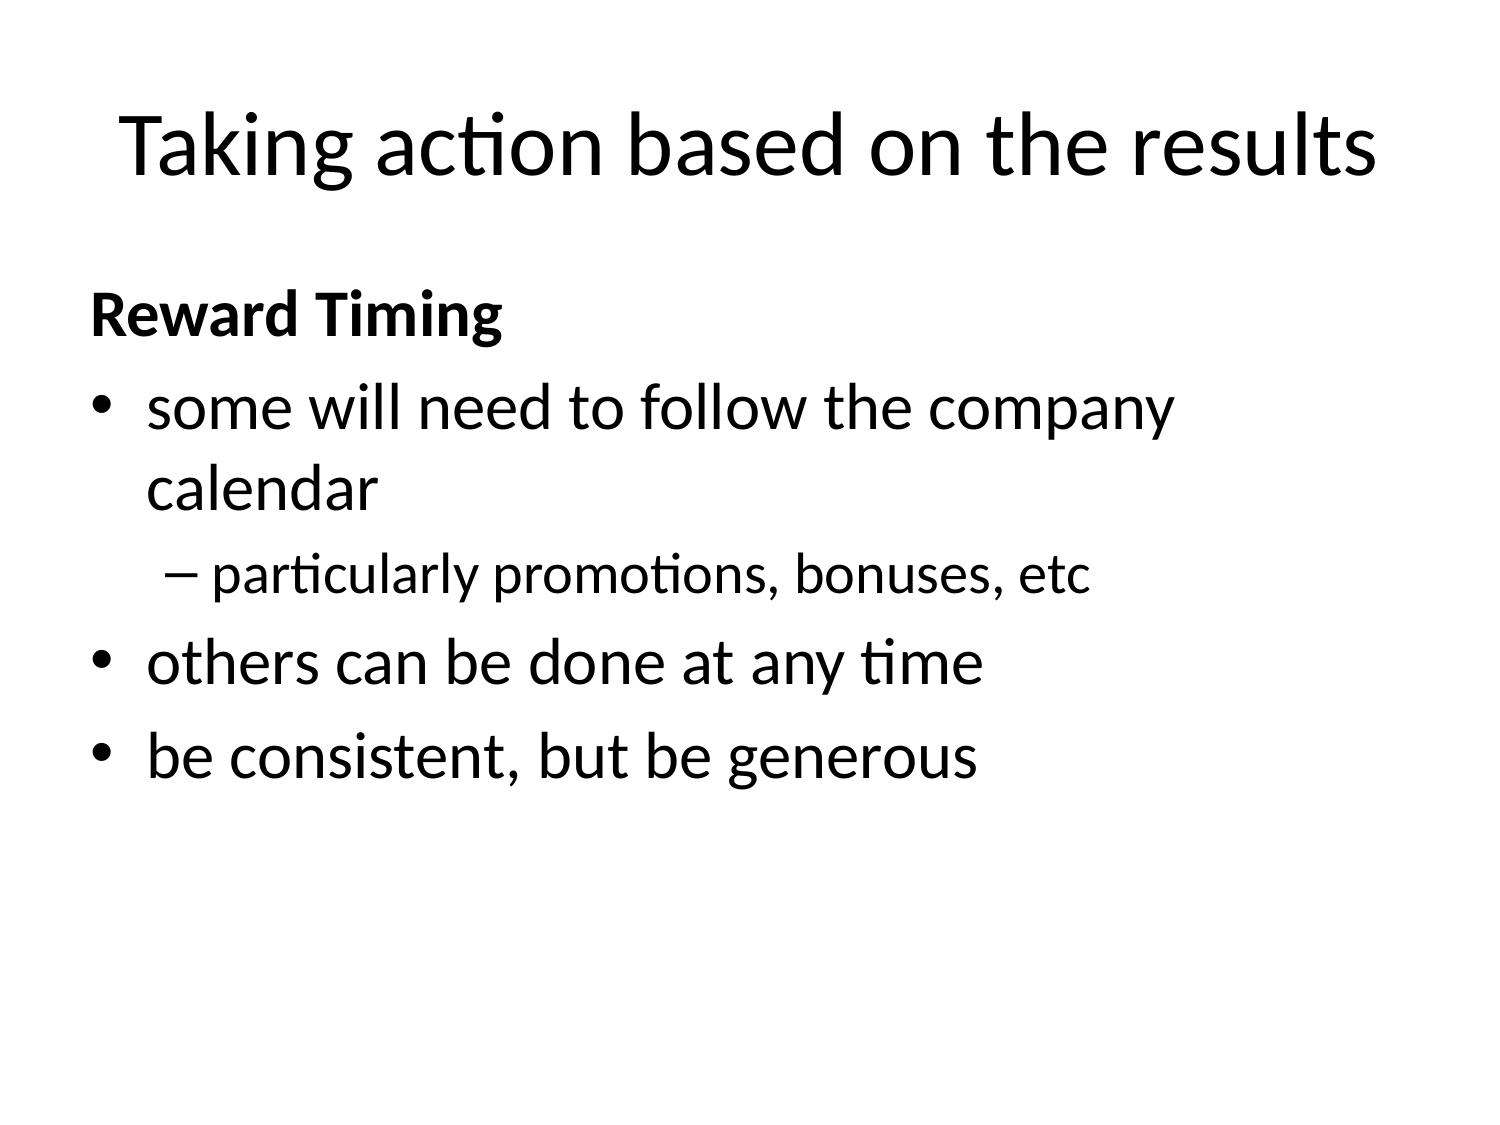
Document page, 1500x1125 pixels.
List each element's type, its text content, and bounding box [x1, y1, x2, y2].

title Taking action based on the results [75, 45, 1425, 233]
list Reward Timing some will need to follow the company calendar particularly promotions, bonuses, etc others can be done at any time be consistent, but be generous [75, 262, 1425, 1005]
